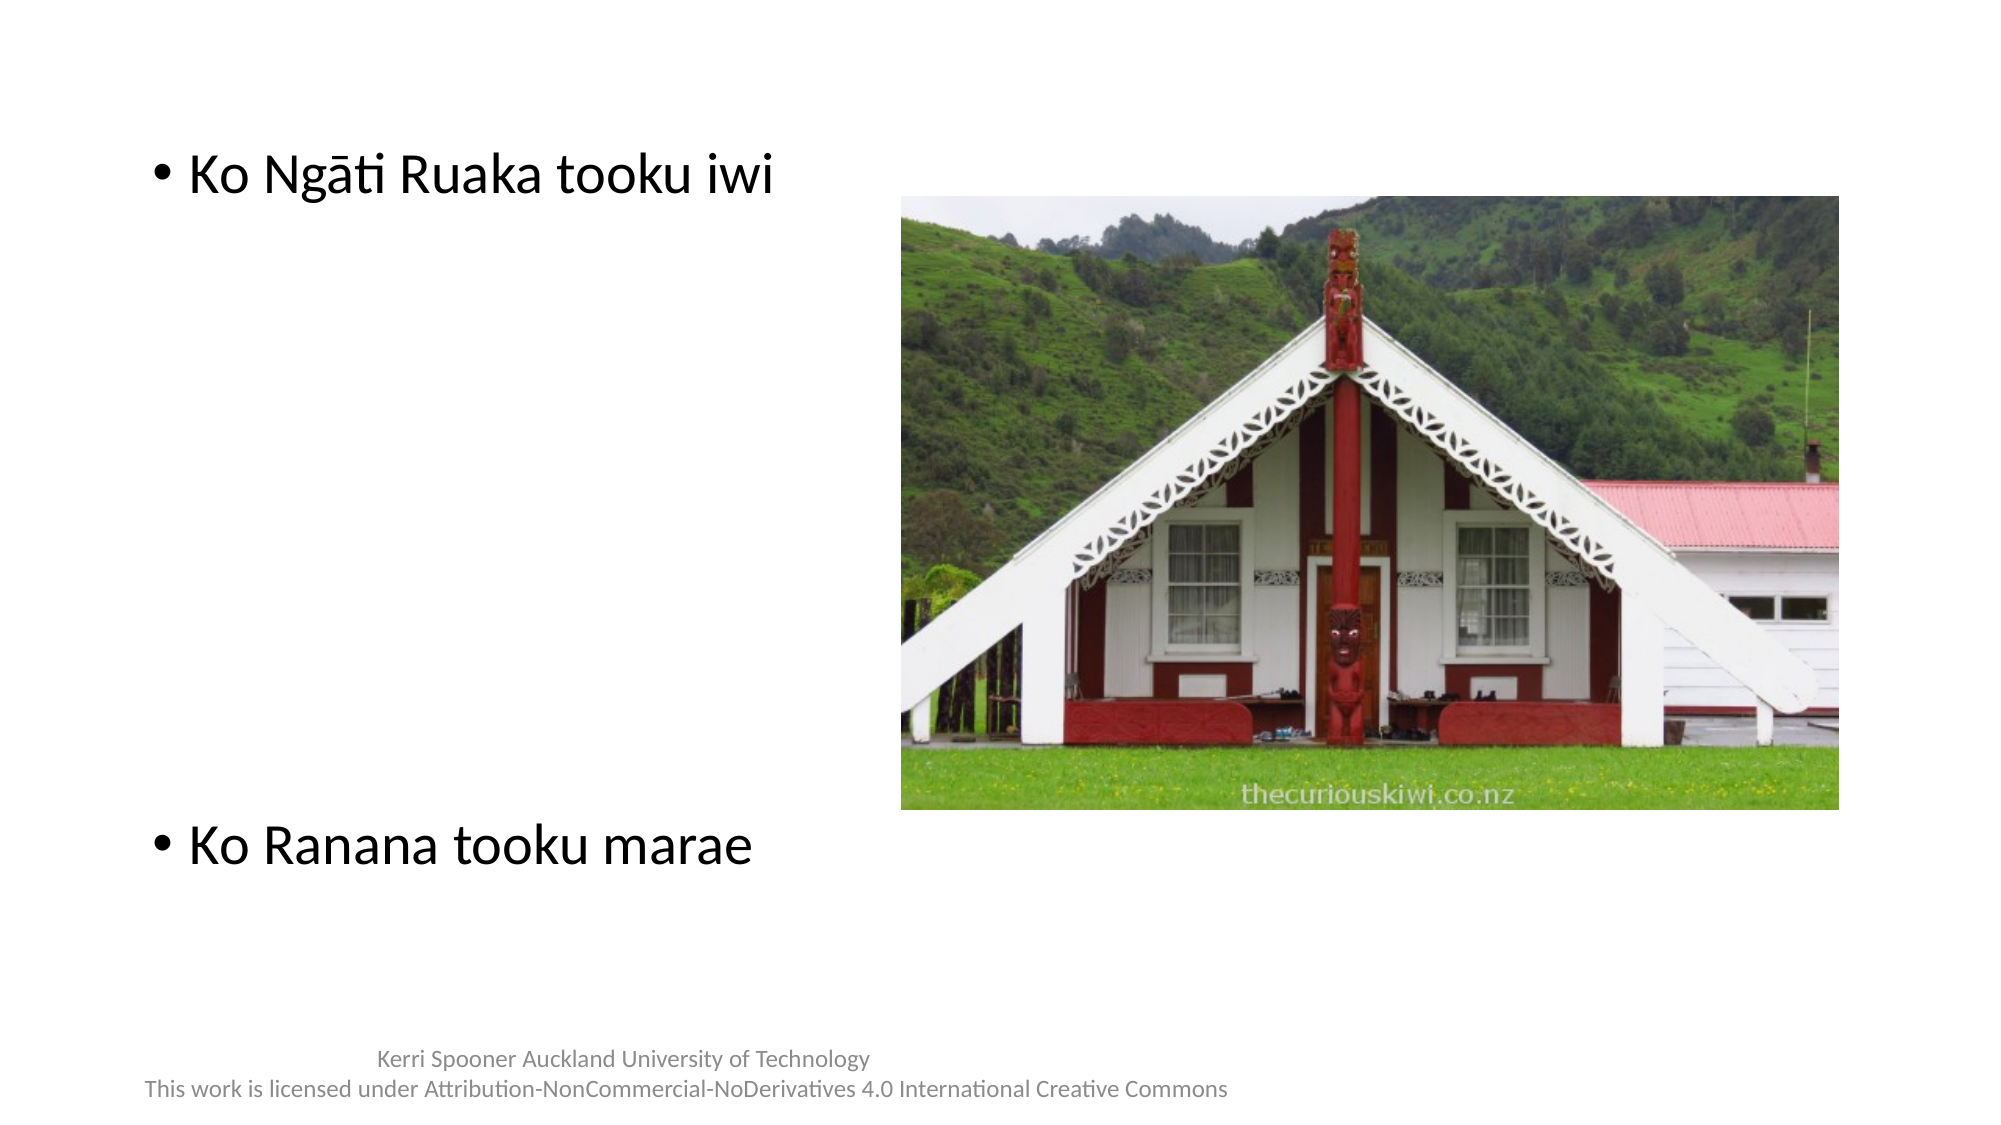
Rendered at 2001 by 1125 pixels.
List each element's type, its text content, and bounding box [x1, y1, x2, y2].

list Ko Ngāti Ruaka tooku iwi Ko Ranana tooku marae [137, 136, 1863, 1014]
footer Kerri Spooner Auckland University of Technology This work is licensed under Attribution-NonCommercial-NoDerivatives 4.0 International Creative Commons [31, 1042, 1338, 1103]
picture [901, 196, 1839, 810]
